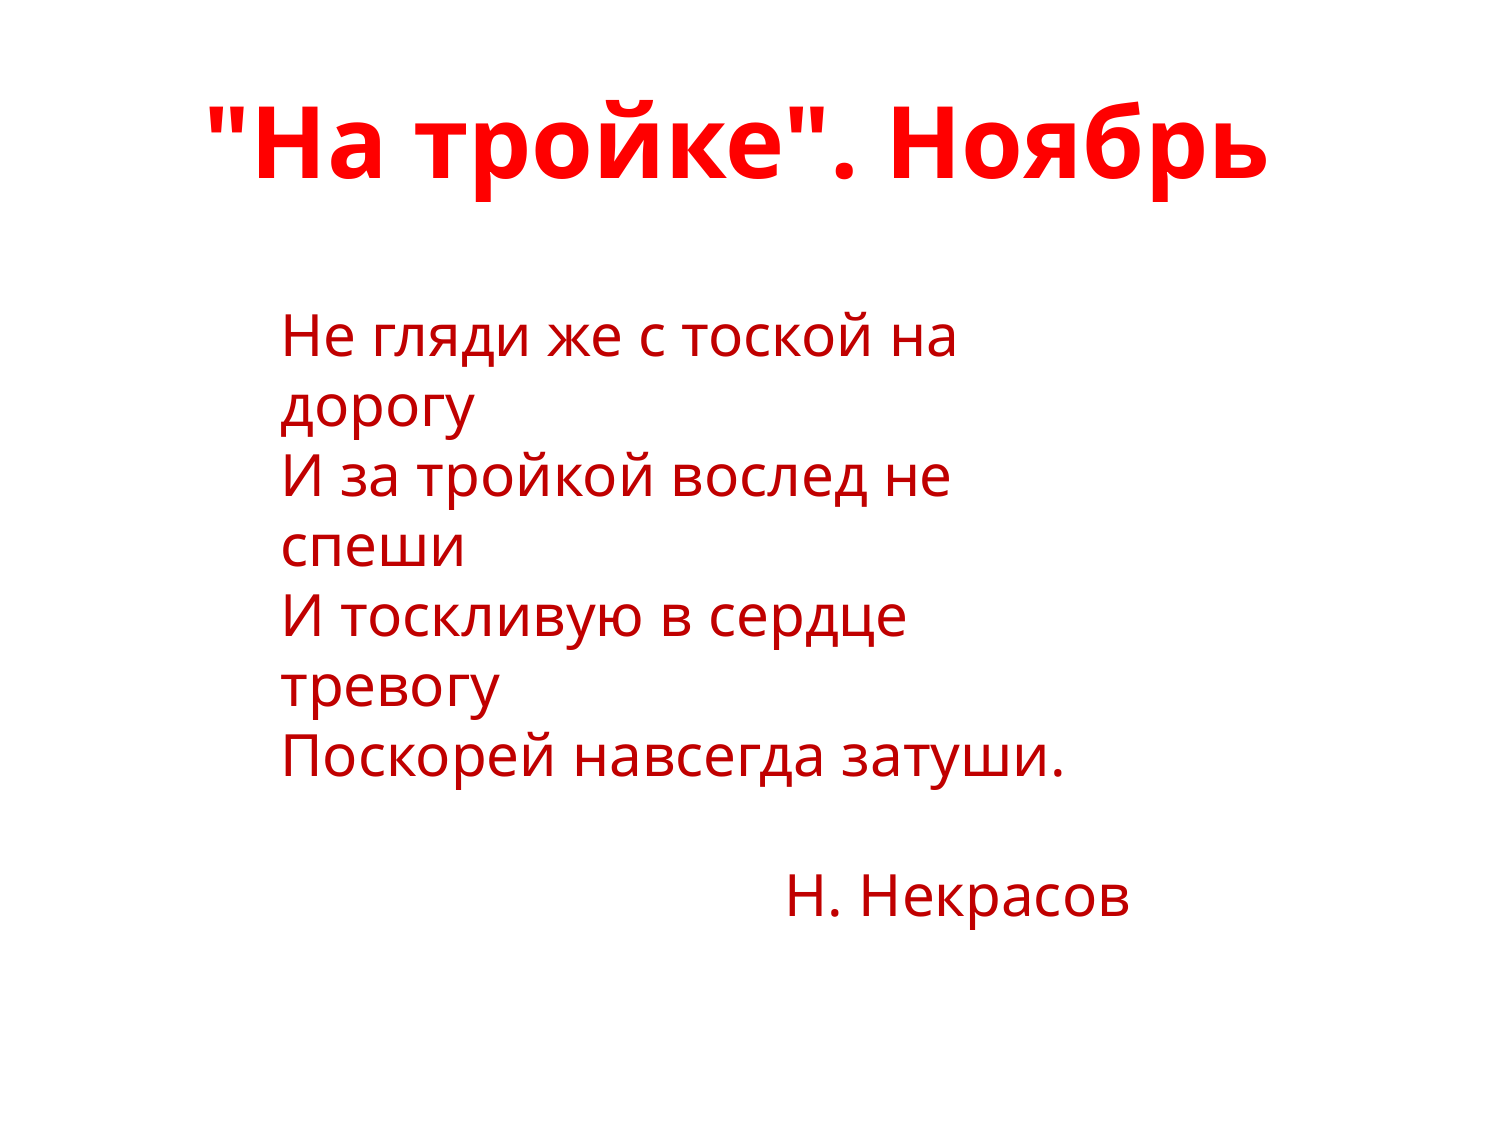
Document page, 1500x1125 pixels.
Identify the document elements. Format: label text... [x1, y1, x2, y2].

title "На тройке". Ноябрь [75, 45, 1425, 233]
text_box Не гляди же с тоской на дорогу И за тройкой вослед не спеши И тоскливую в сердце тревогу Поскорей навсегда затуши. Н. Некрасов [265, 290, 1146, 936]
